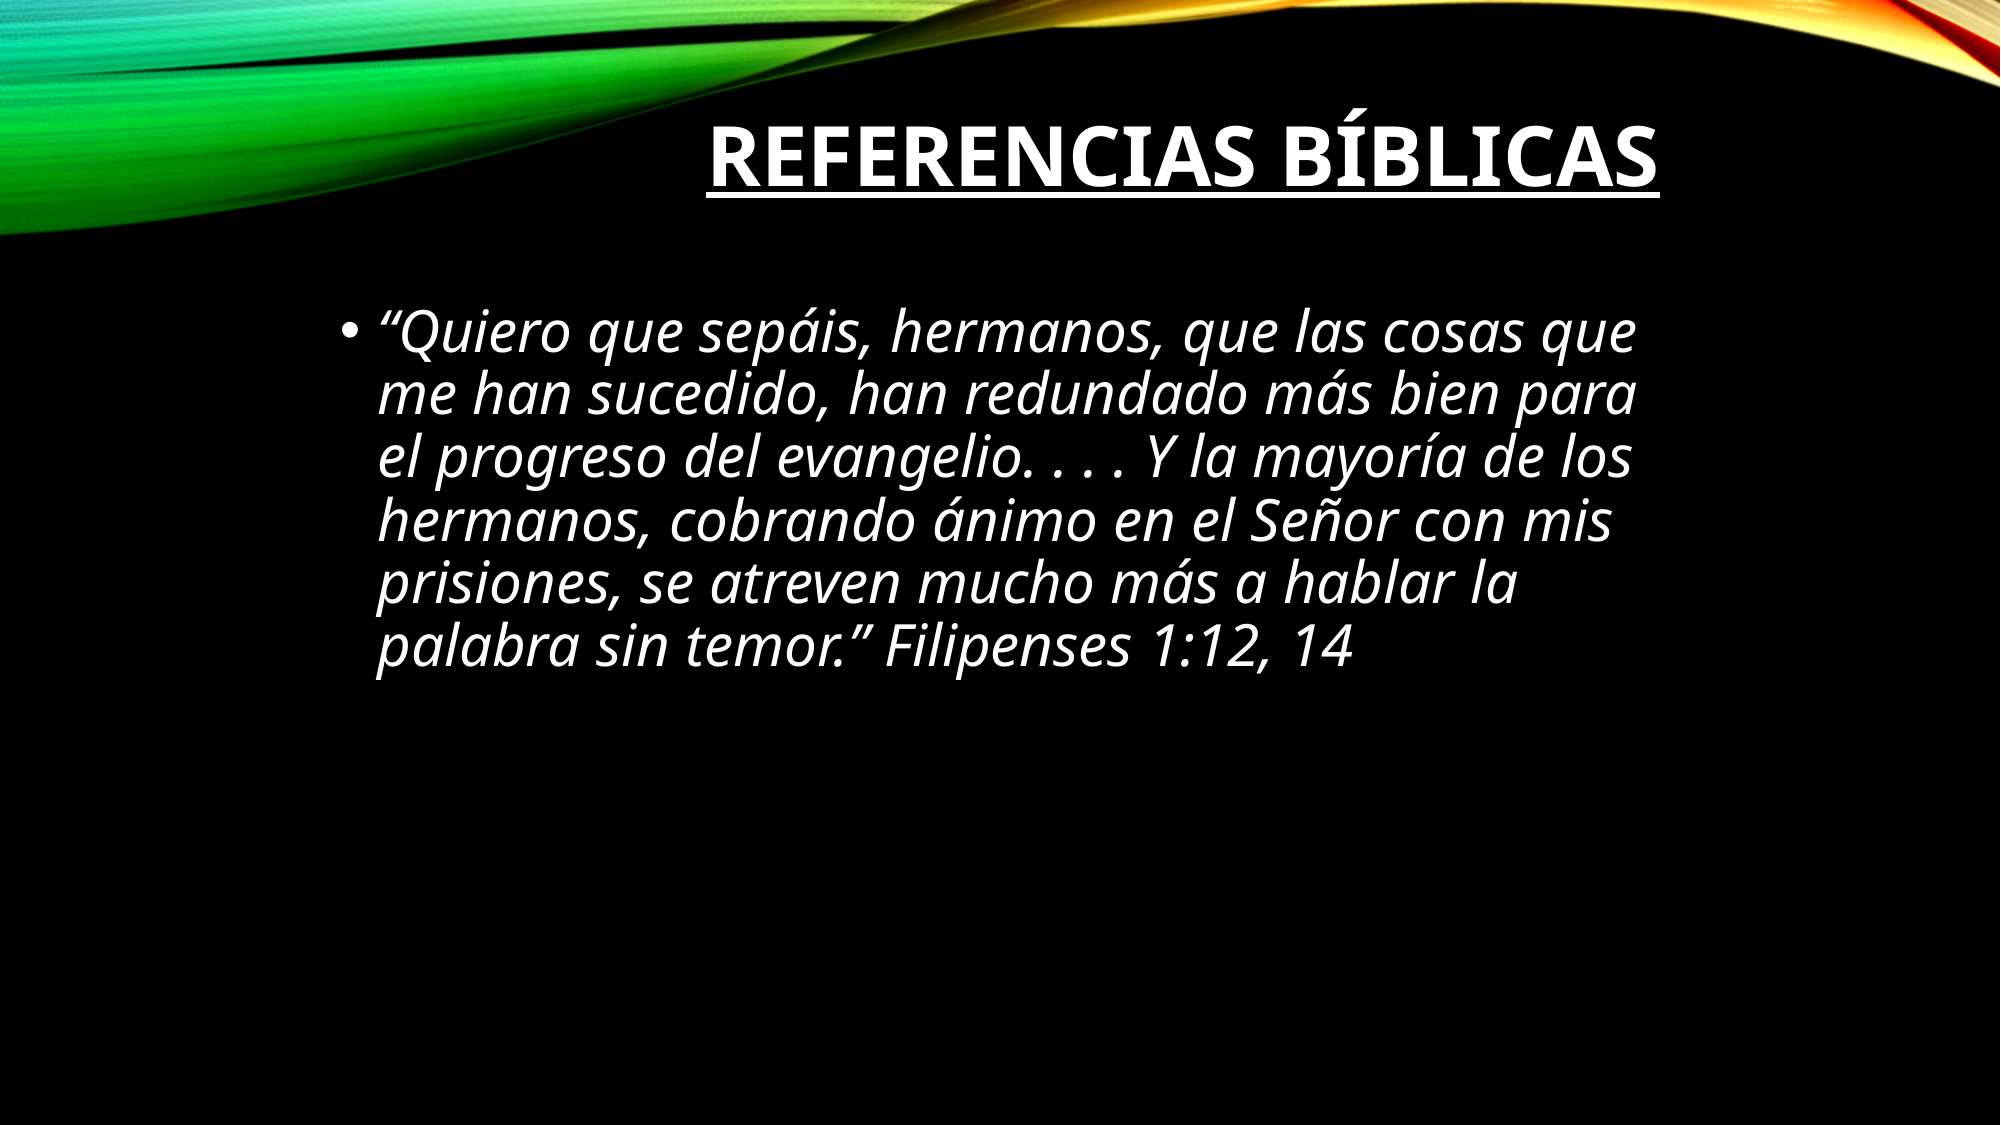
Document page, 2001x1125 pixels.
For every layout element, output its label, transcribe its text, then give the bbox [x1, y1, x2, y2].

picture [0, 0, 2000, 237]
list “Quiero que sepáis, hermanos, que las cosas que me han sucedido, han redundado más bien para el progreso del evangelio. . . . Y la mayoría de los hermanos, cobrando ánimo en el Señor con mis prisiones, se atreven mucho más a hablar la palabra sin temor.” Filipenses 1:12, 14 [324, 294, 1675, 1005]
title Referencias Bíblicas [324, 85, 1675, 233]
